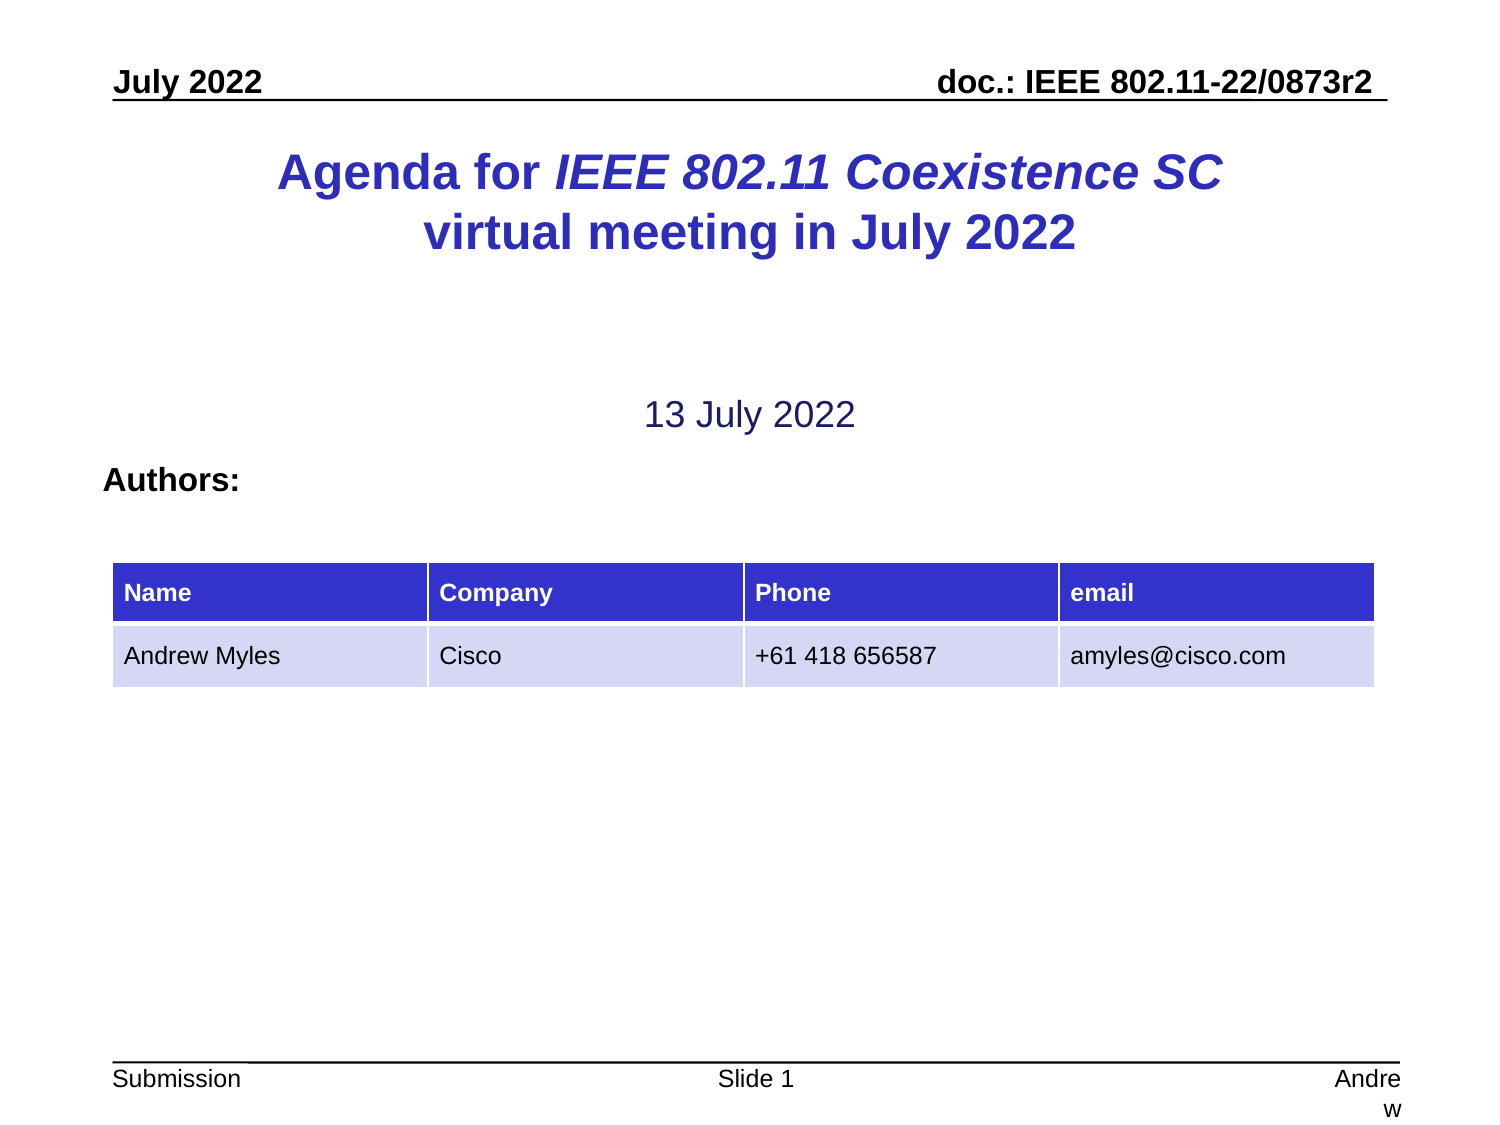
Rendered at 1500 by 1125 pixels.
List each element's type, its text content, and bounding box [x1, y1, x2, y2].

table_cell amyles@cisco.com [1060, 626, 1374, 687]
table_cell +61 418 656587 [745, 626, 1058, 687]
text_box Authors: [87, 450, 325, 513]
table_cell Cisco [429, 626, 743, 687]
table_header Company [429, 563, 743, 621]
table_header Phone [745, 563, 1058, 621]
table_header Name [113, 563, 427, 621]
title Agenda for IEEE 802.11 Coexistence SC virtual meeting in July 2022 [112, 112, 1388, 288]
list 13 July 2022 [112, 382, 1388, 445]
table_header email [1060, 563, 1374, 621]
footer Andrew Myles, Cisco [1320, 1061, 1402, 1093]
slide_number Slide 1 [709, 1061, 803, 1093]
table_cell Andrew Myles [113, 626, 427, 687]
